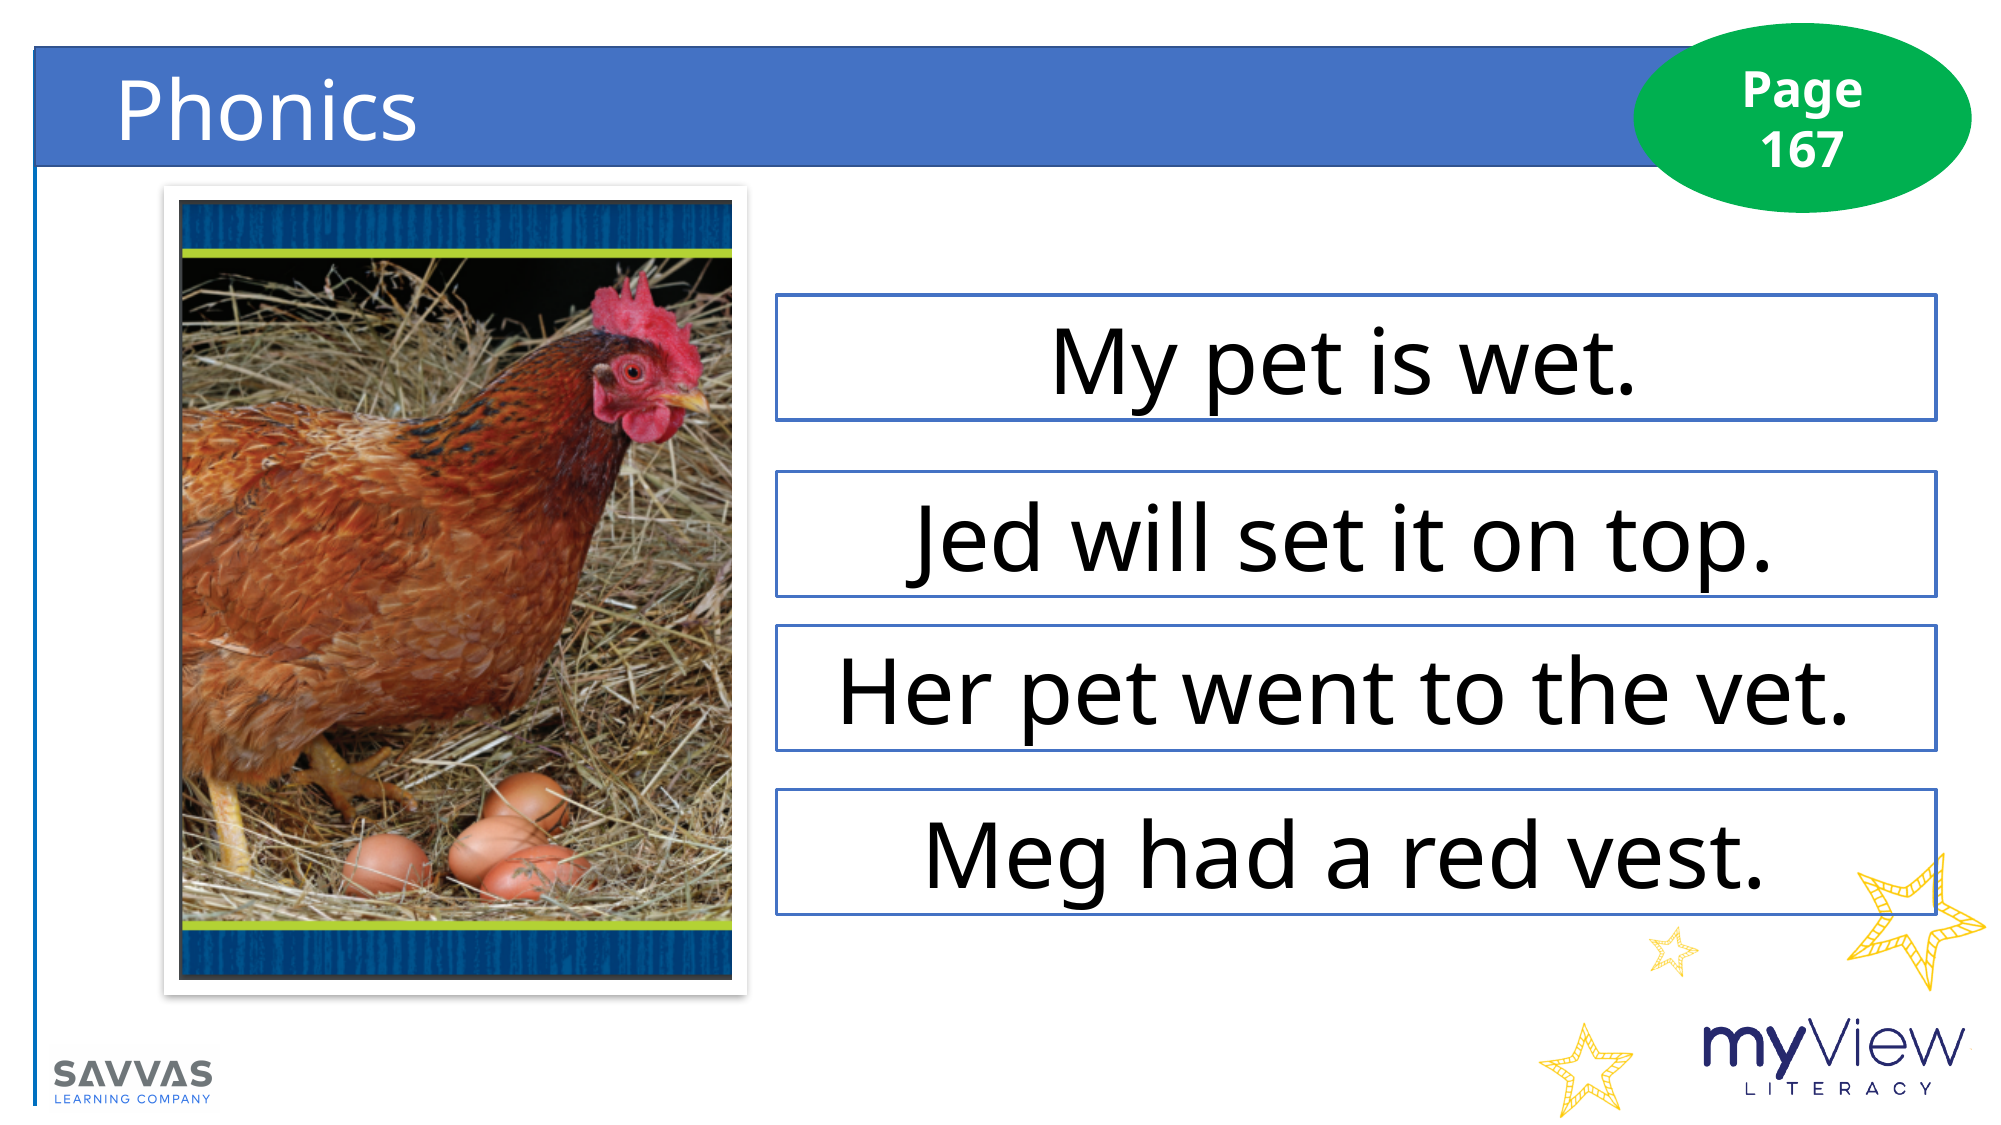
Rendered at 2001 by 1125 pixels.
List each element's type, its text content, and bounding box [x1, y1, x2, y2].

text_box My pet is wet. [776, 295, 1937, 420]
picture [178, 199, 733, 981]
picture [1509, 816, 2000, 1125]
text_box Her pet went to the vet. [776, 625, 1937, 751]
text_box Phonics [34, 46, 1690, 167]
picture [48, 1043, 220, 1113]
text_box Meg had a red vest. [776, 789, 1937, 915]
text_box Page 167 [1633, 23, 1972, 213]
text_box Jed will set it on top. [776, 471, 1937, 597]
